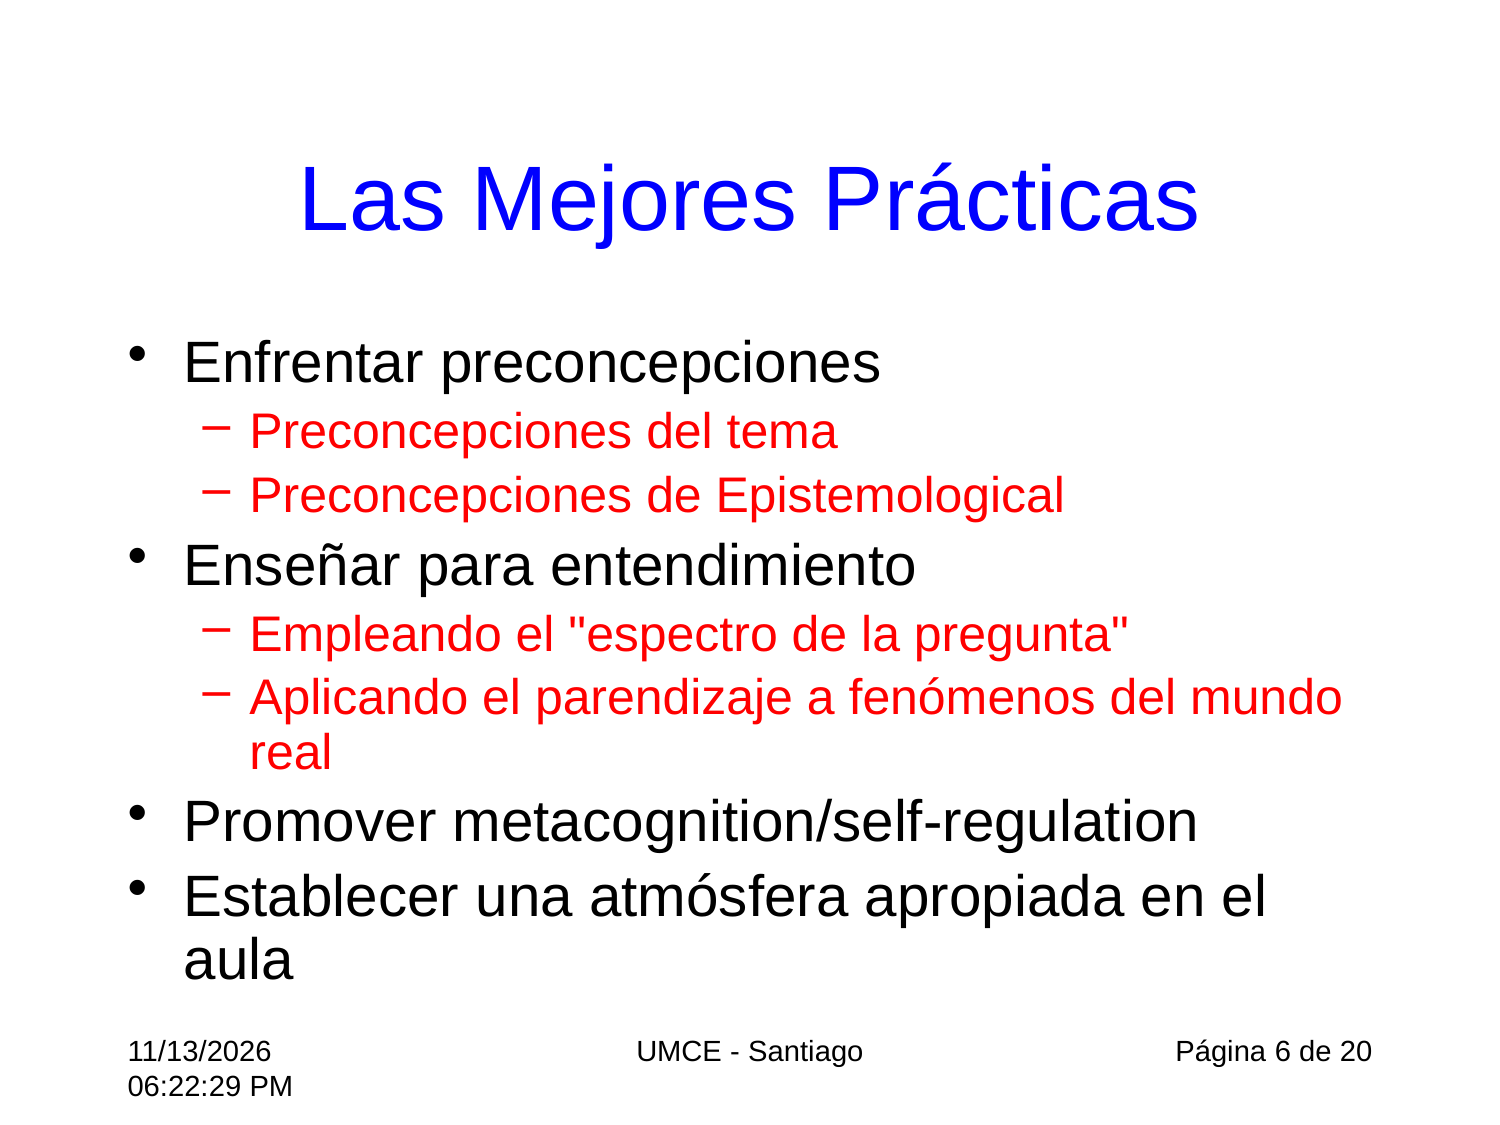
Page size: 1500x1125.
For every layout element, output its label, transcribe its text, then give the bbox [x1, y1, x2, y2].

footer UMCE - Santiago [512, 1024, 988, 1101]
list Enfrentar preconcepciones Preconcepciones del tema Preconcepciones de Epistemological Enseñar para entendimiento Empleando el "espectro de la pregunta" Aplicando el parendizaje a fenómenos del mundo real Promover metacognition/self-regulation Establecer una atmósfera apropiada en el aula [112, 324, 1388, 1001]
title Las Mejores Prácticas [112, 99, 1388, 288]
slide_number Página 6 de 20 [1074, 1024, 1388, 1101]
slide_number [112, 1024, 426, 1101]
